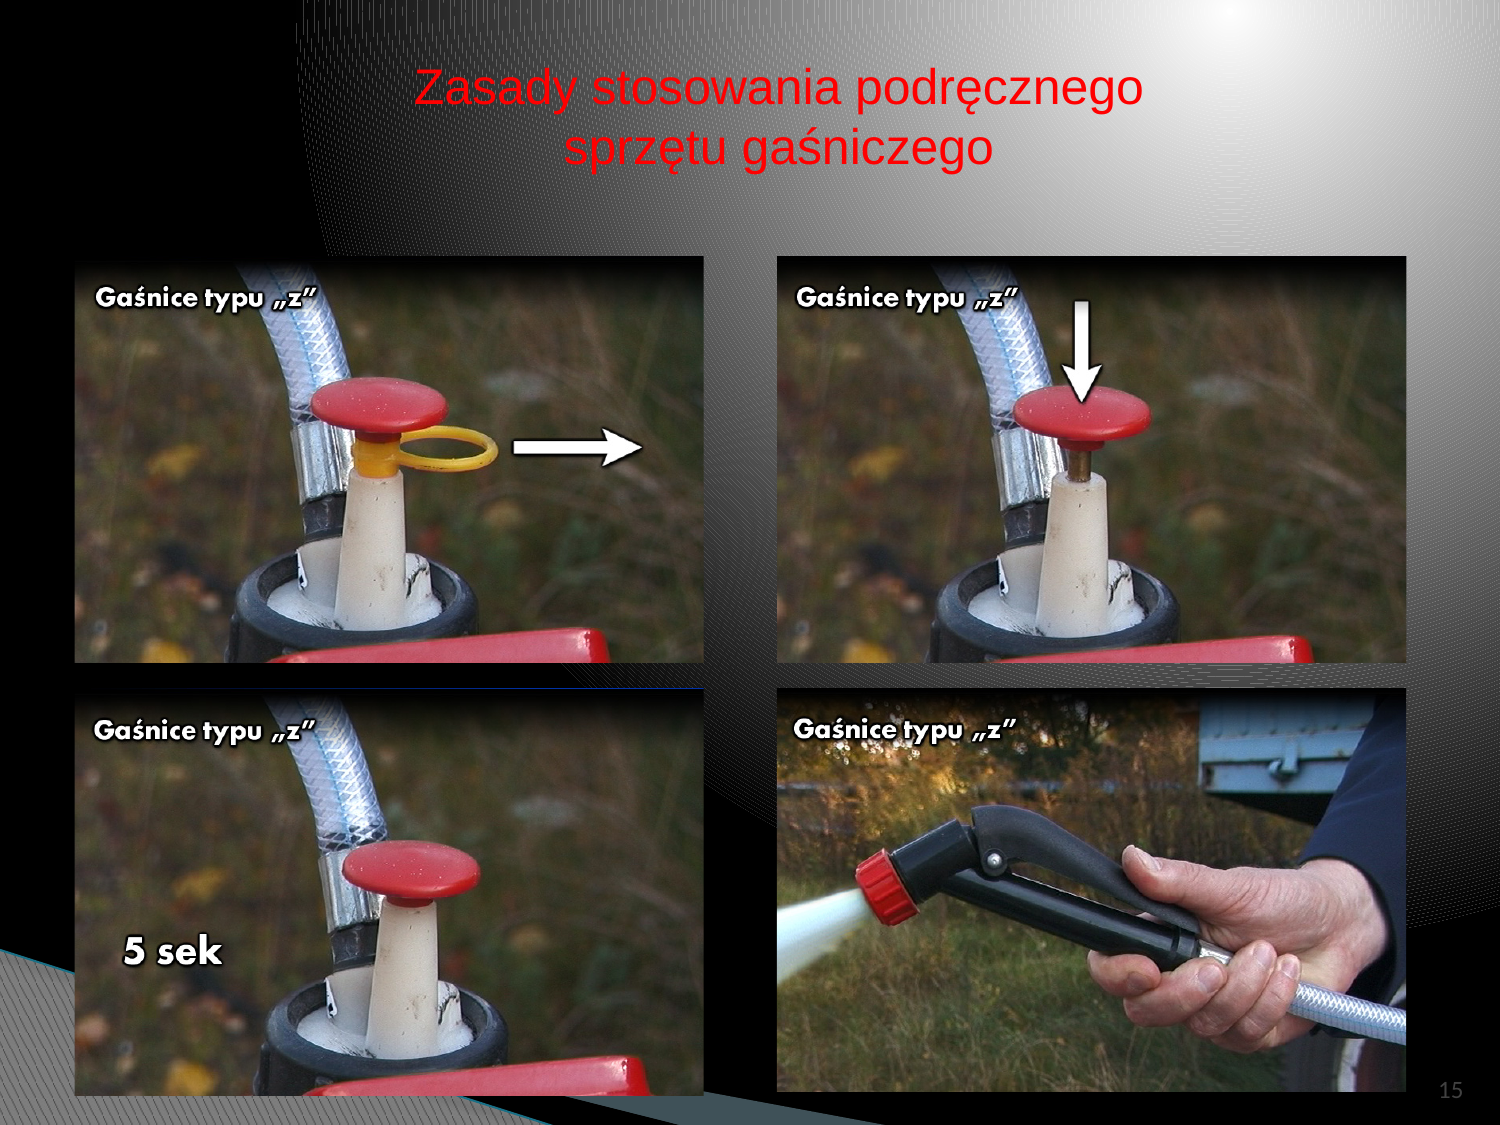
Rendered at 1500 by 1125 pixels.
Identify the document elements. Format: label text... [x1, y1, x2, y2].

slide_number 15 [1418, 1051, 1479, 1112]
picture [776, 256, 1407, 663]
text_box Zasady stosowania podręcznego sprzętu gaśniczego [310, 47, 1248, 182]
picture [74, 256, 704, 663]
picture [776, 688, 1407, 1093]
picture [0, 688, 704, 1125]
